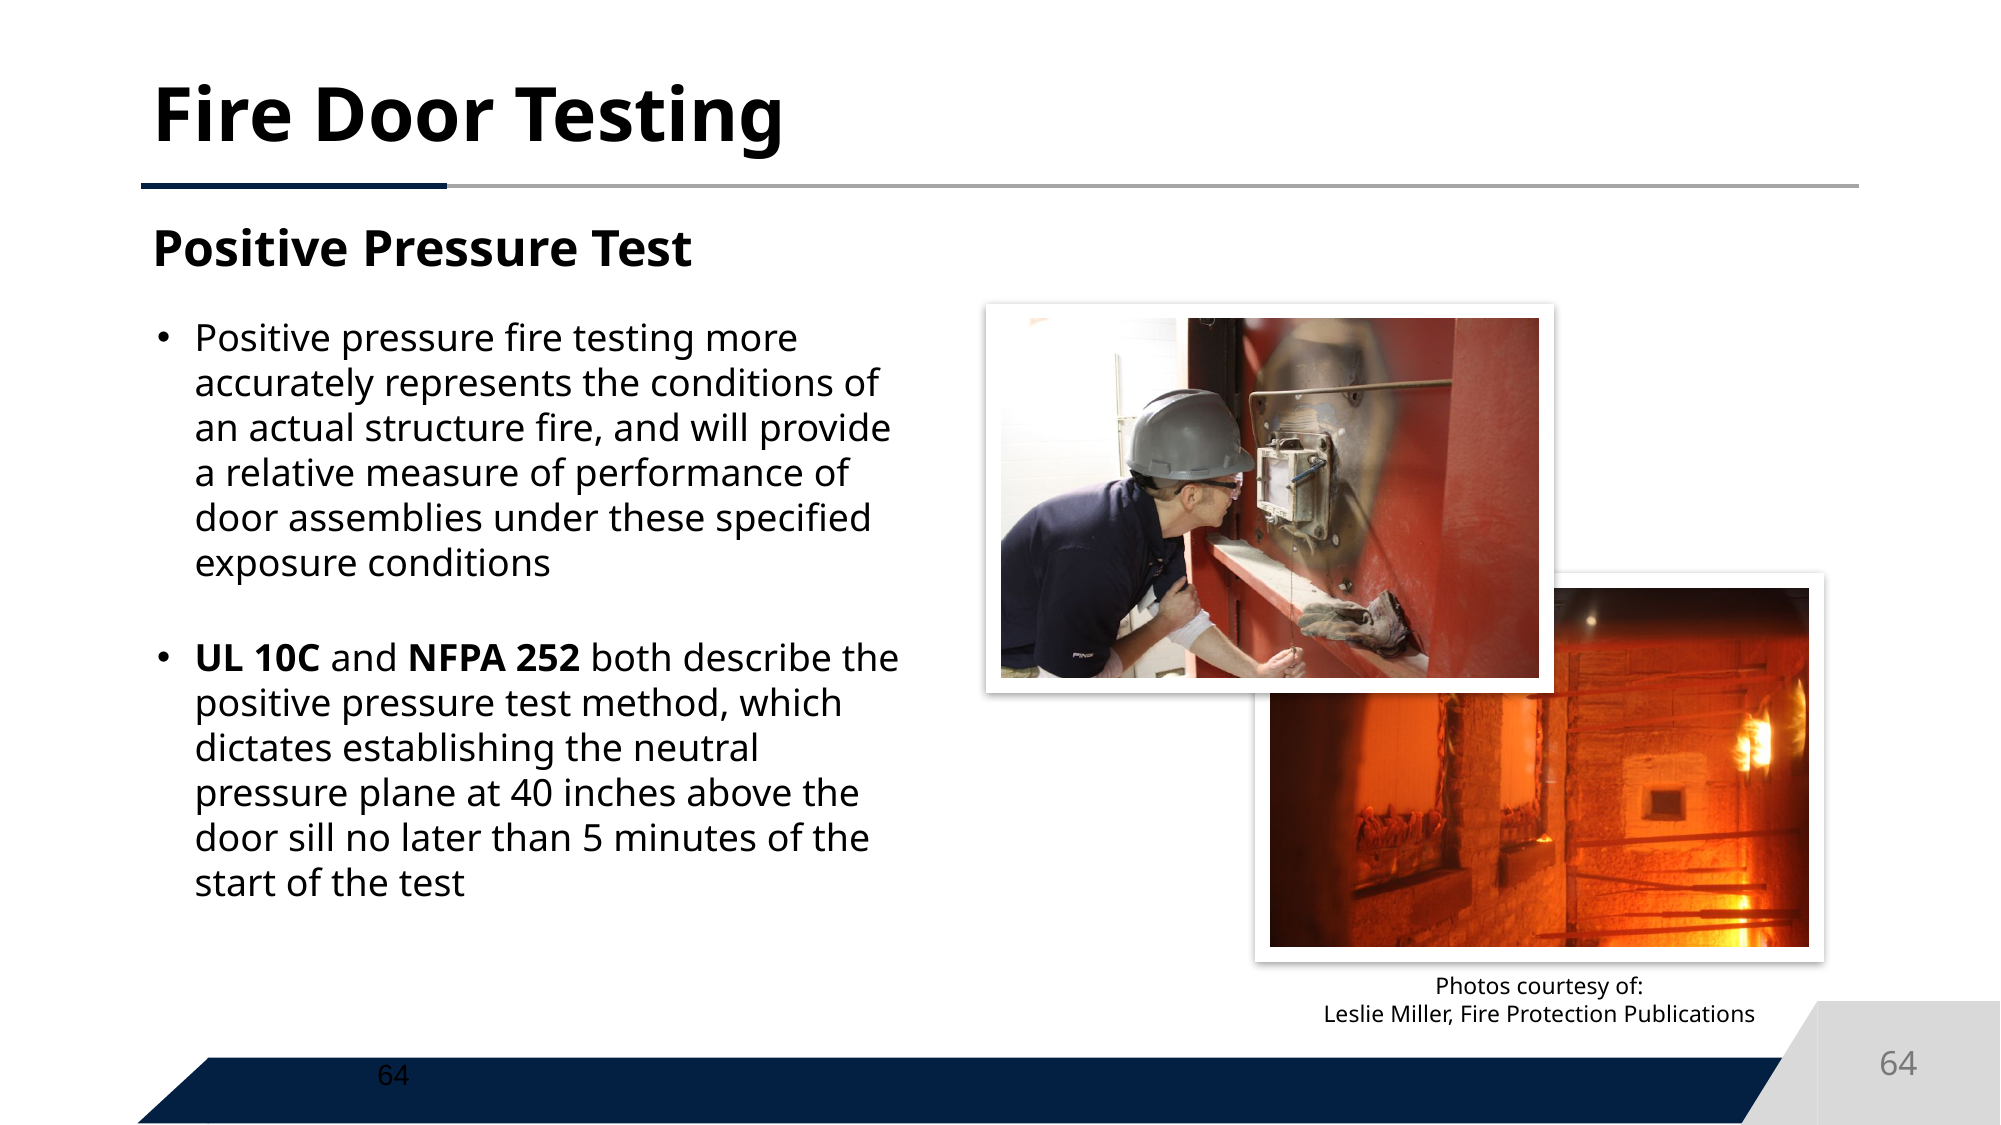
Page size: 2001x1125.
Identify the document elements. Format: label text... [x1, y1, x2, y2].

picture [999, 317, 1810, 948]
list Positive pressure fire testing more accurately represents the conditions of an actual structure fire, and will provide a relative measure of performance of door assemblies under these specified exposure conditions UL 10C and NFPA 252 both describe the positive pressure test method, which dictates establishing the neutral pressure plane at 40 inches above the door sill no later than 5 minutes of the start of the test [142, 306, 938, 929]
text_box Positive Pressure Test [137, 208, 1800, 284]
title Fire Door Testing [137, 59, 1818, 175]
text_box Photos courtesy of: Leslie Miller, Fire Protection Publications [1270, 964, 1810, 1035]
slide_number 64 [1851, 1035, 1945, 1096]
text_box 64 [287, 1049, 500, 1125]
